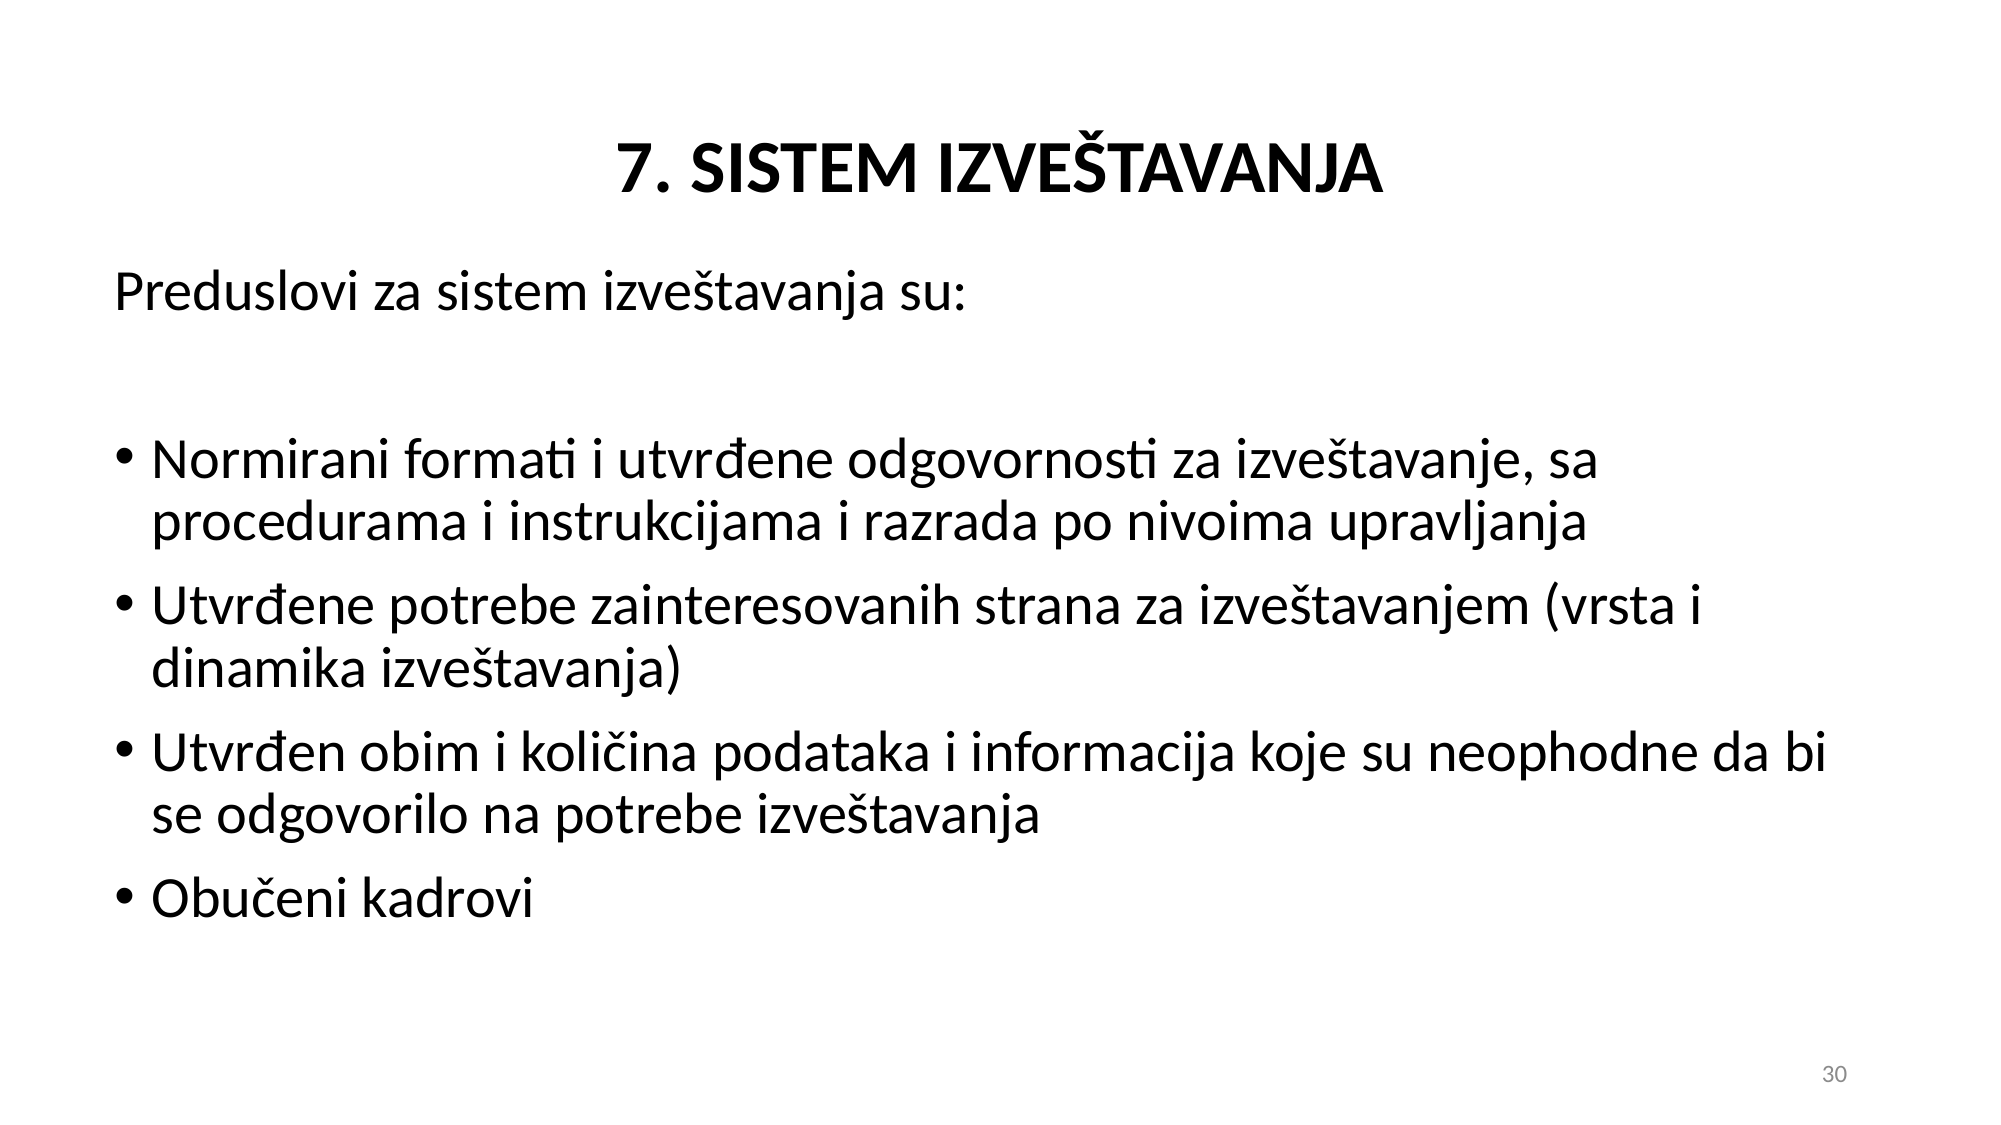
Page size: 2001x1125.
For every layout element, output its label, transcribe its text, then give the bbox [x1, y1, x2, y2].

list Preduslovi za sistem izveštavanja su: Normirani formati i utvrđene odgovornosti za izveštavanje, sa procedurama i instrukcijama i razrada po nivoima upravljanja Utvrđene potrebe zainteresovanih strana za izveštavanjem (vrsta i dinamika izveštavanja) Utvrđen obim i količina podataka i informacija koje su neophodne da bi se odgovorilo na potrebe izveštavanja Obučeni kadrovi [99, 252, 1863, 1073]
title 7. SISTEM IZVEŠTAVANJA [137, 59, 1863, 252]
slide_number 30 [1412, 1042, 1863, 1103]
